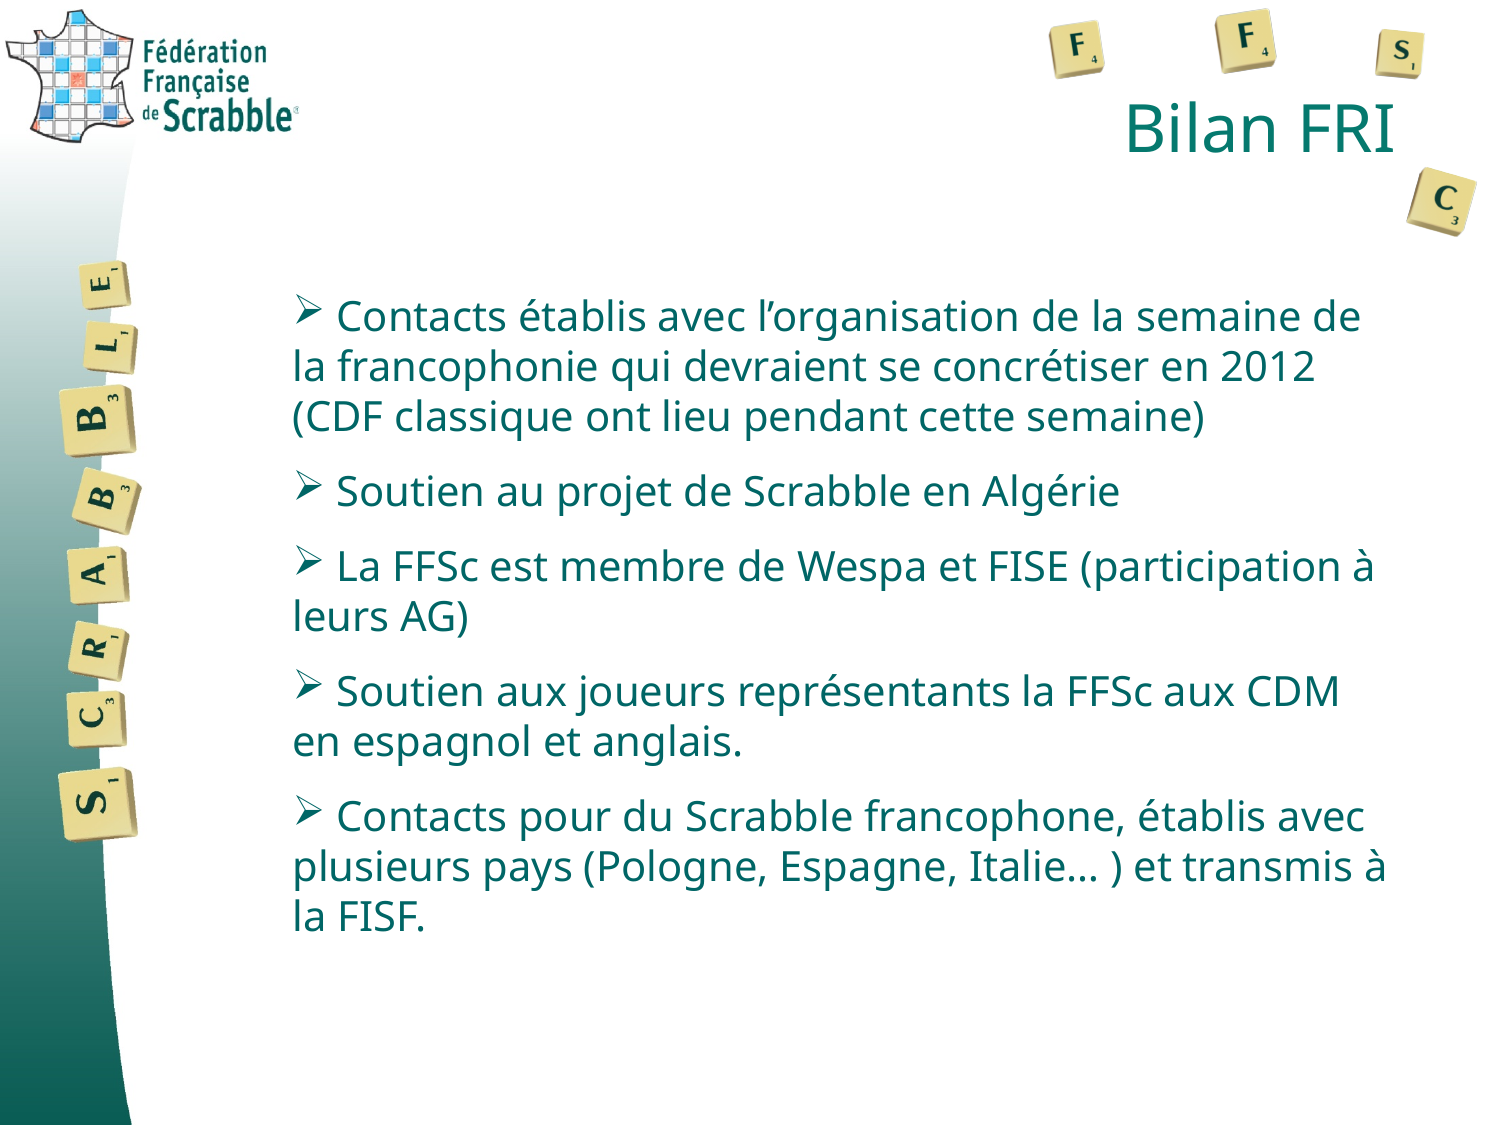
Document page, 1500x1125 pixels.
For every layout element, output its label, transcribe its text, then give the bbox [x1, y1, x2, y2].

picture [1207, 3, 1280, 76]
picture [0, 9, 300, 77]
text_box Contacts établis avec l’organisation de la semaine de la francophonie qui devraient se concrétiser en 2012 (CDF classique ont lieu pendant cette semaine) Soutien au projet de Scrabble en Algérie La FFSc est membre de Wespa et FISE (participation à leurs AG) Soutien aux joueurs représentants la FFSc aux CDM en espagnol et anglais. Contacts pour du Scrabble francophone, établis avec plusieurs pays (Pologne, Espagne, Italie… ) et transmis à la FISF. [277, 282, 1412, 1023]
picture [1042, 15, 1108, 77]
title Bilan FRI [0, 77, 1412, 173]
picture [0, 173, 300, 1125]
picture [1375, 29, 1425, 80]
picture [1406, 166, 1477, 238]
